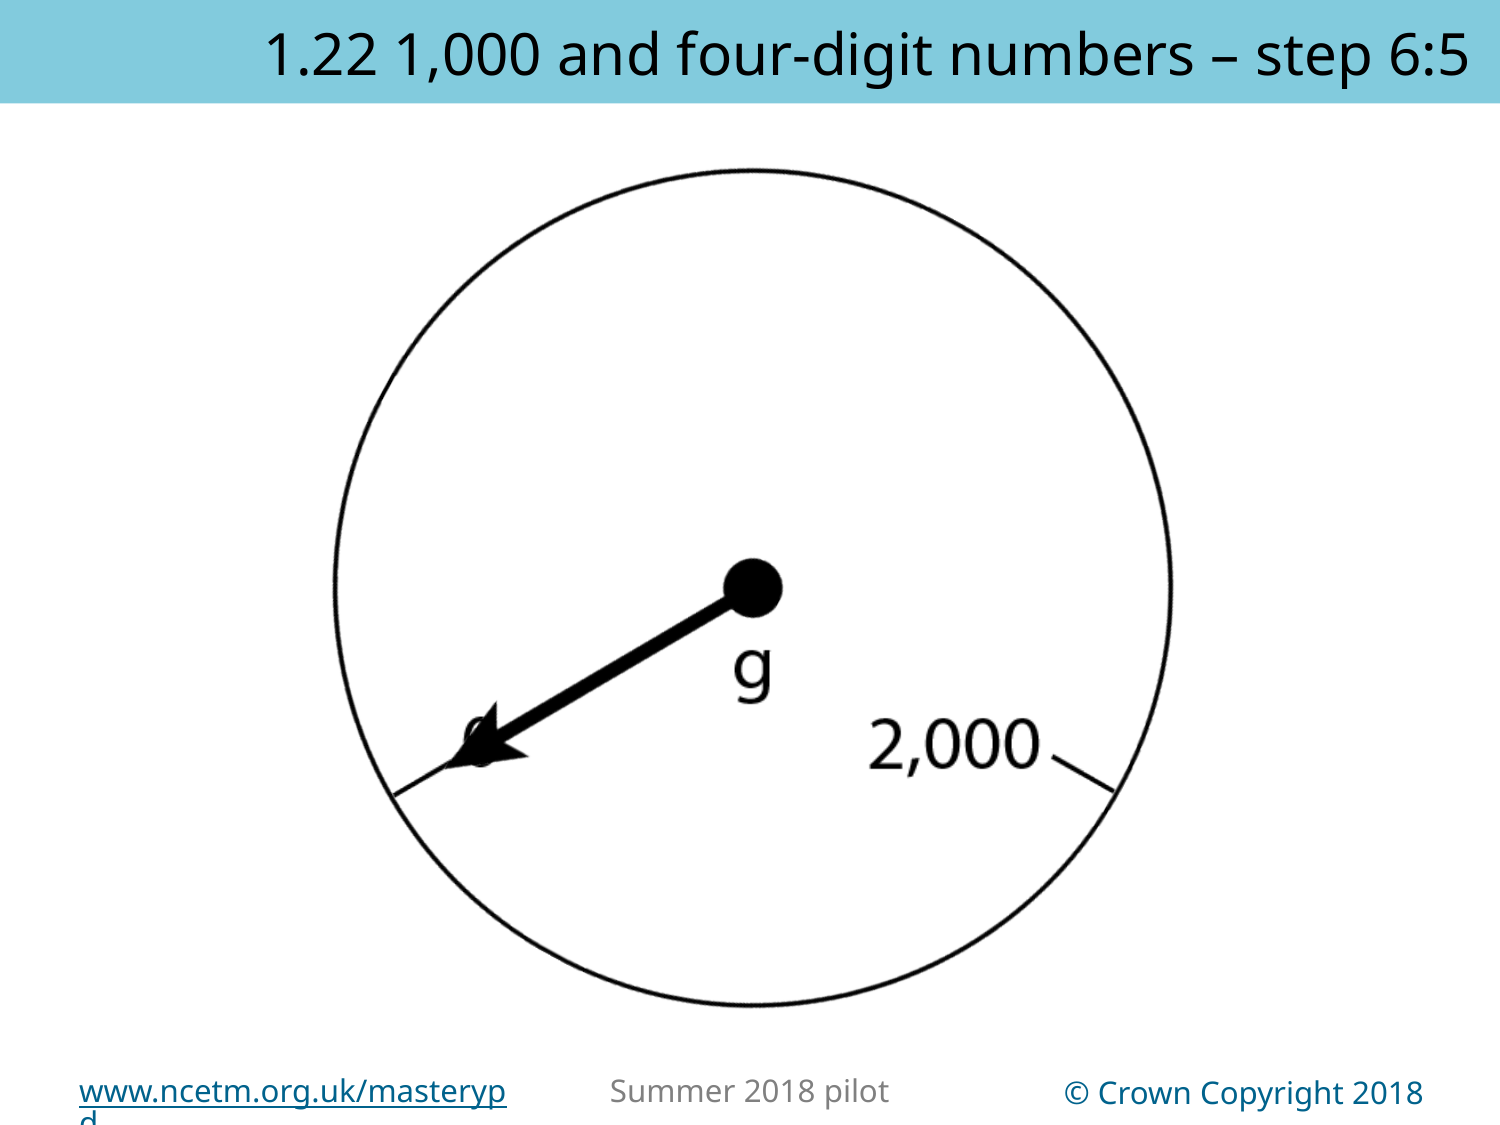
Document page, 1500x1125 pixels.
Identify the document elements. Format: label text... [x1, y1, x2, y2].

picture [101, 104, 1398, 1125]
list 1.22 1,000 and four-digit numbers – step 6:5 [0, 0, 1500, 104]
